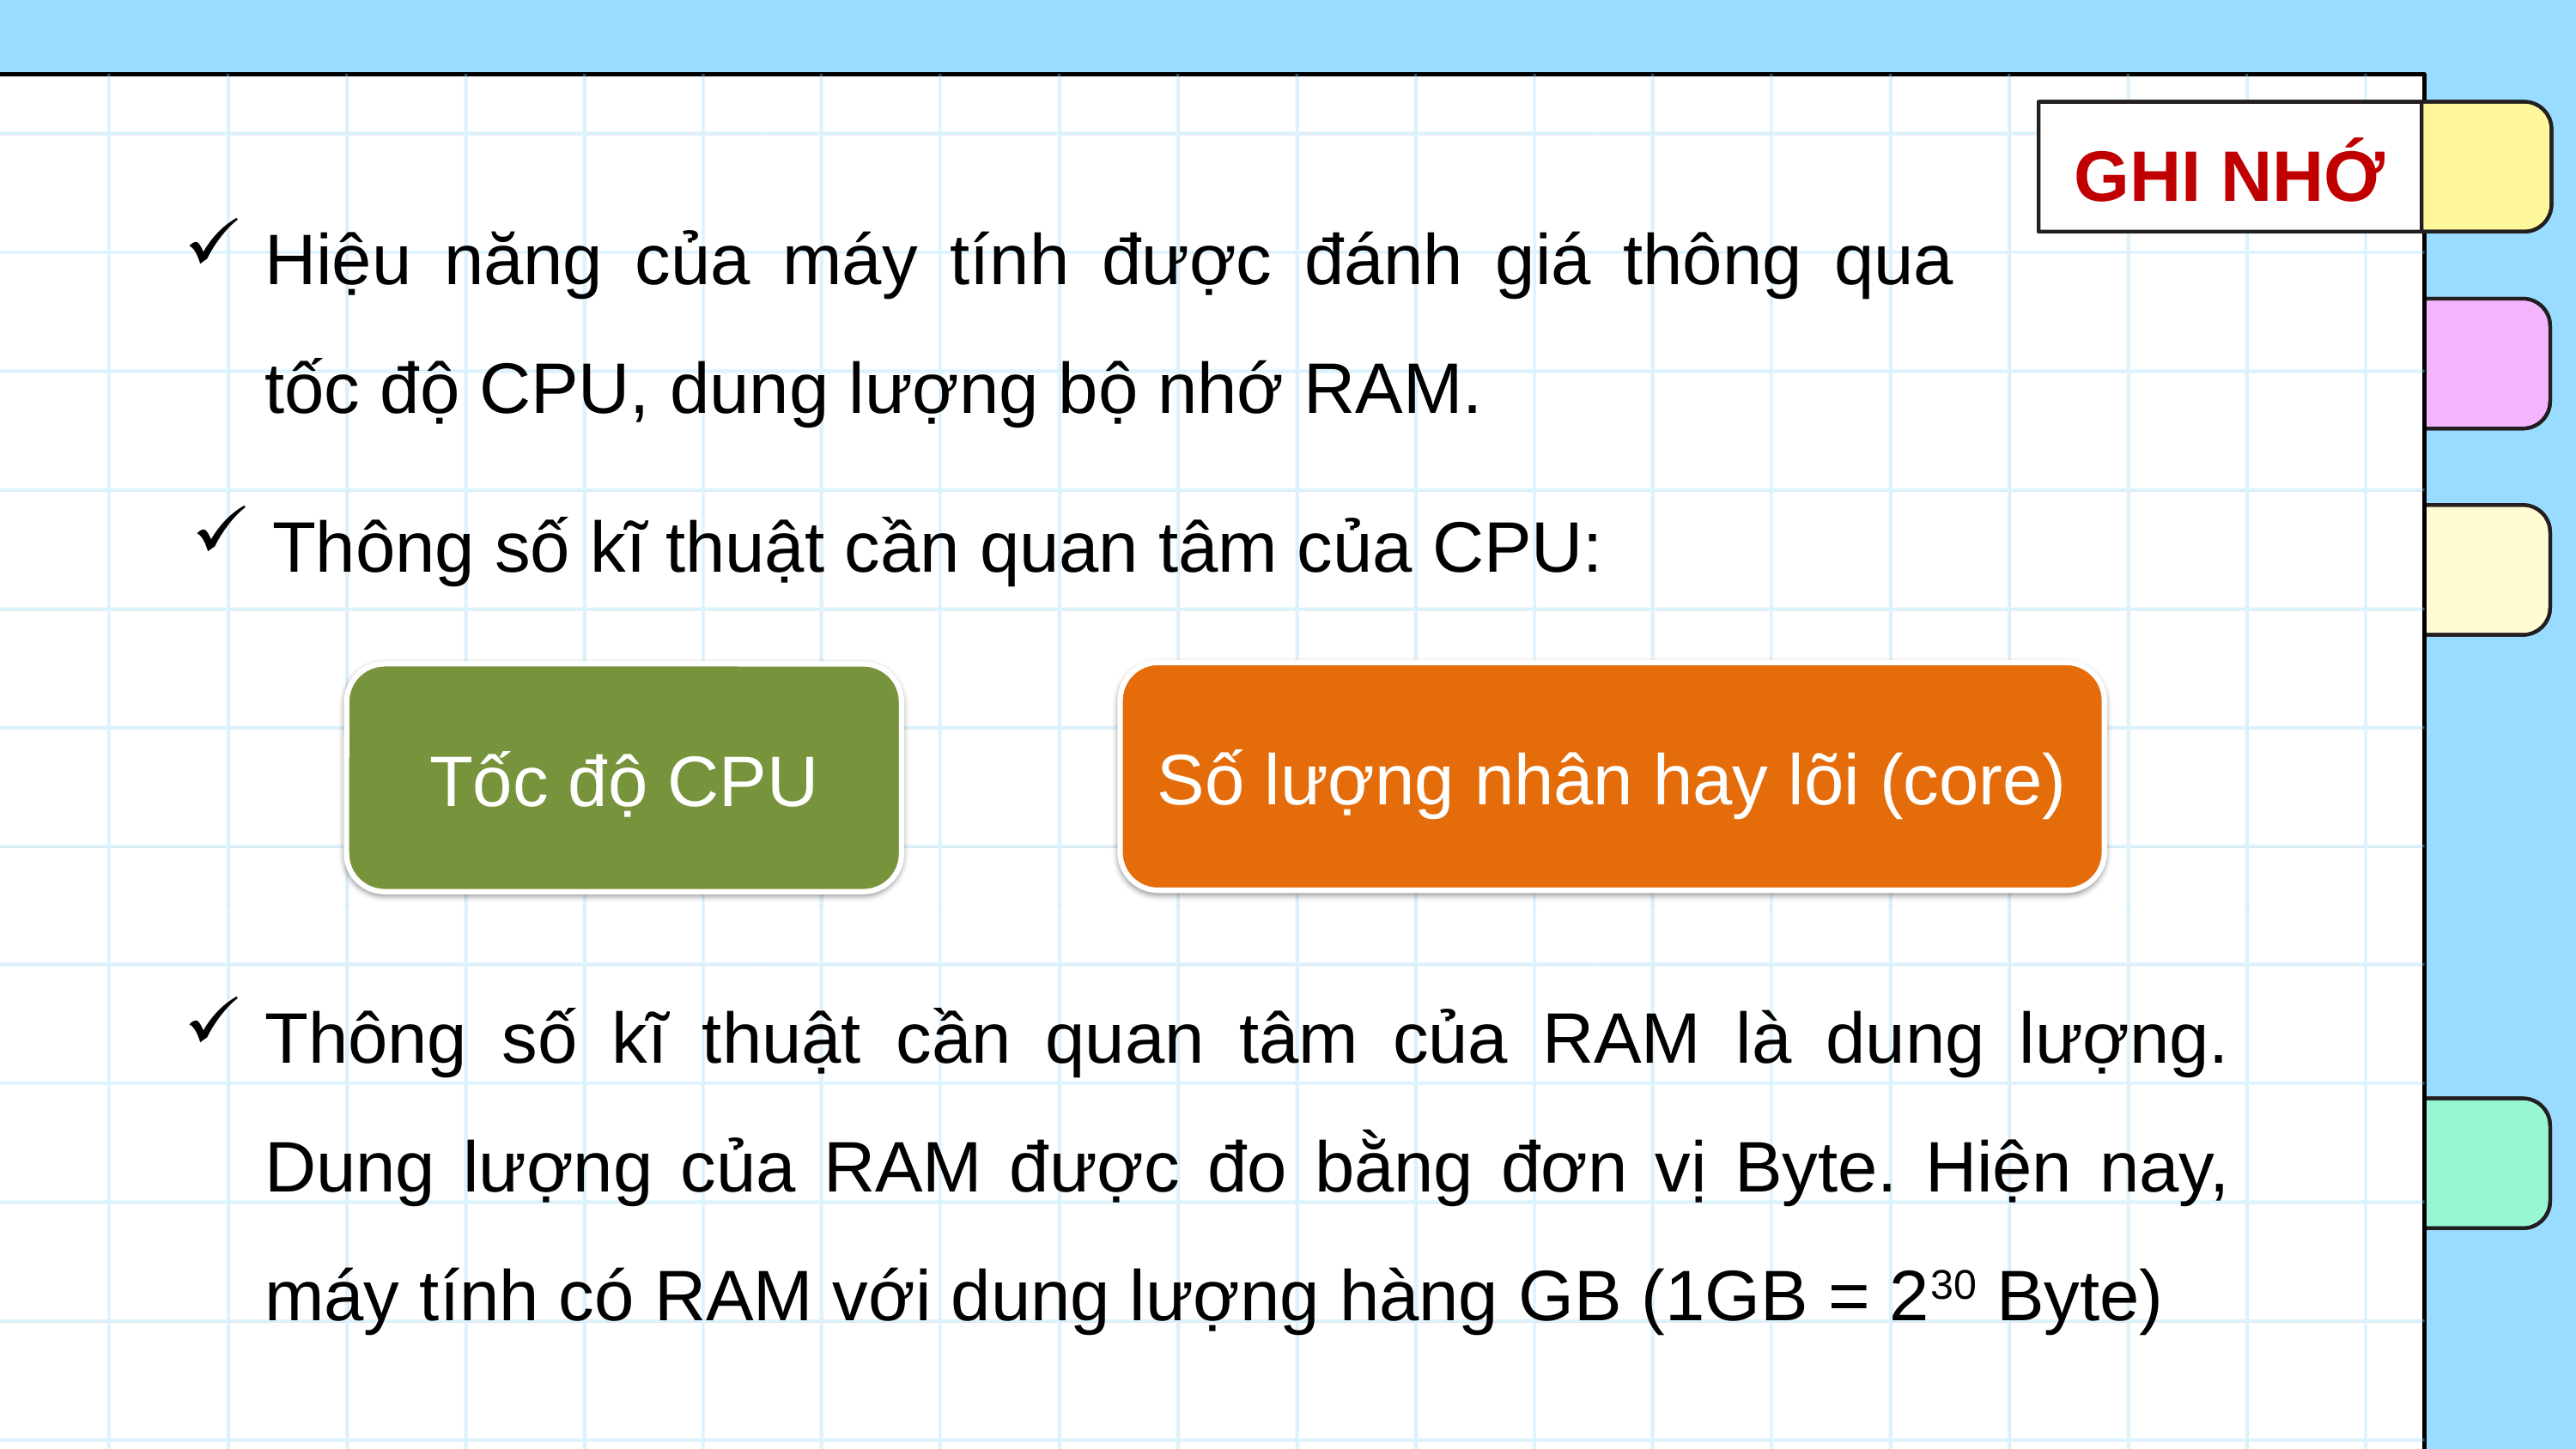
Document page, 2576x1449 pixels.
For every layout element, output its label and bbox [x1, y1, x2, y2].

text_box [2432, 502, 2553, 637]
text_box [2432, 1096, 2553, 1231]
text_box [2036, 100, 2554, 234]
text_box [2432, 296, 2553, 431]
text_box [0, 74, 2425, 1449]
